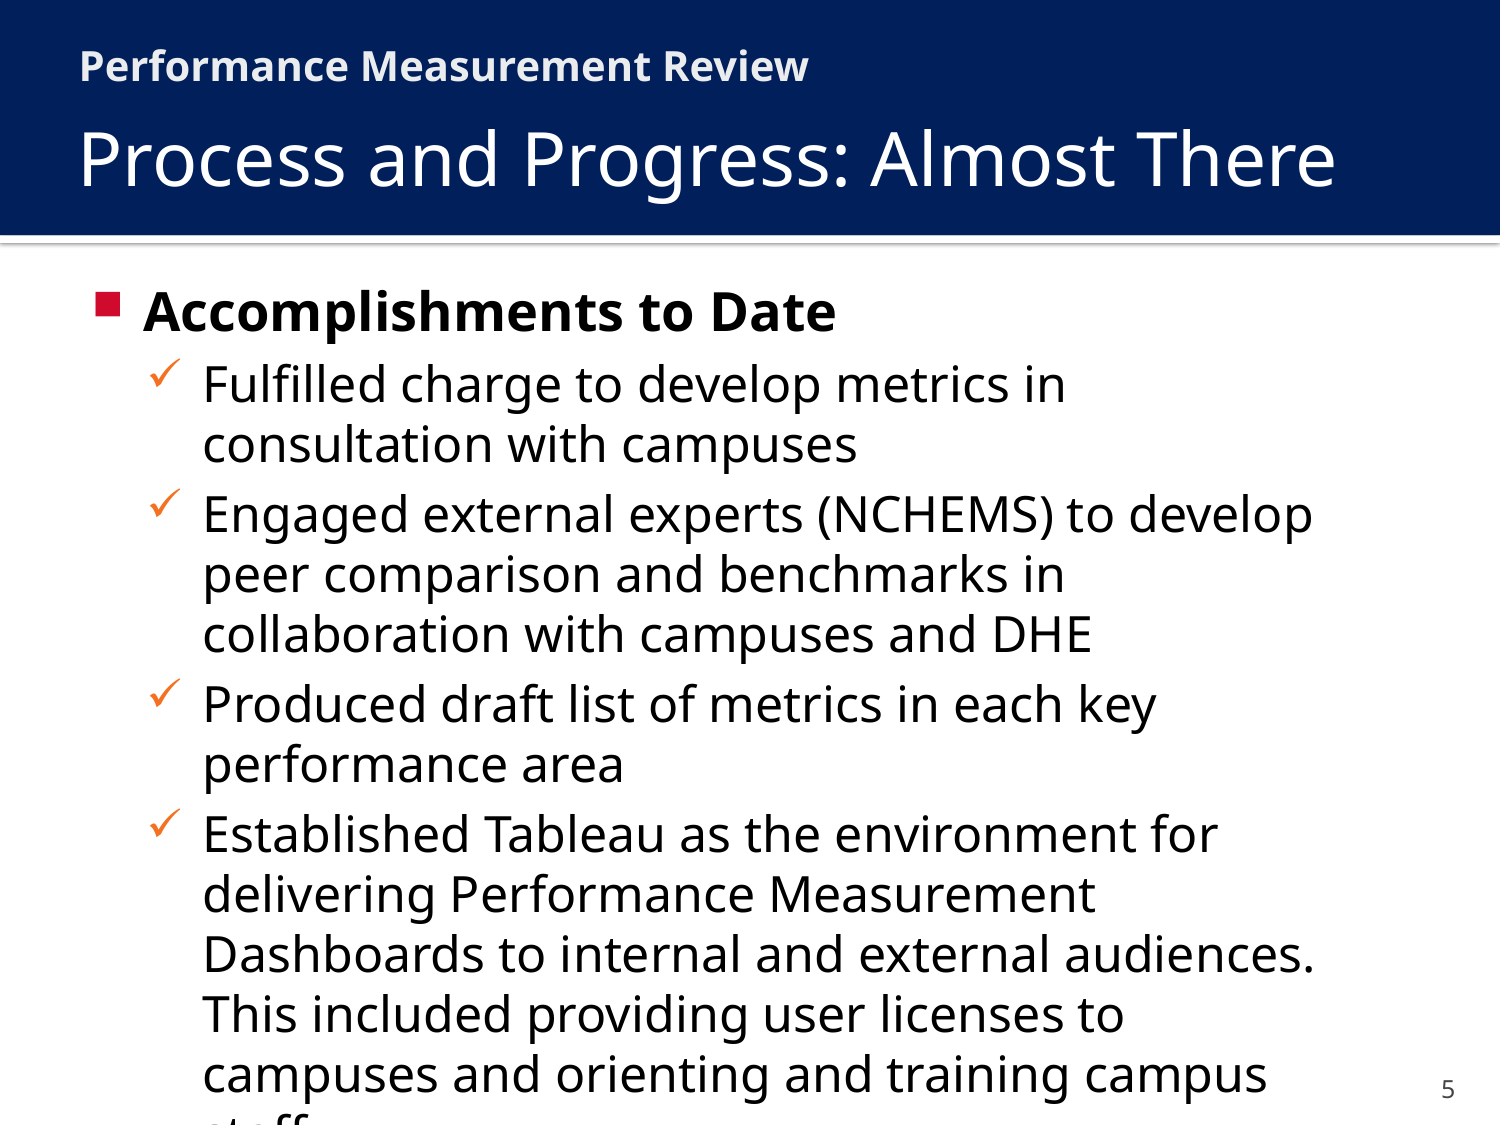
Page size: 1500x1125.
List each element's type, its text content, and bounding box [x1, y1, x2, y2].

list Performance Measurement Review [49, 24, 1451, 101]
list Accomplishments to Date Fulfilled charge to develop metrics in consultation with campuses Engaged external experts (NCHEMS) to develop peer comparison and benchmarks in collaboration with campuses and DHE Produced draft list of metrics in each key performance area Established Tableau as the environment for delivering Performance Measurement Dashboards to internal and external audiences. This included providing user licenses to campuses and orienting and training campus staff. [62, 262, 1388, 1022]
title Process and Progress: Almost There [62, 87, 1438, 226]
